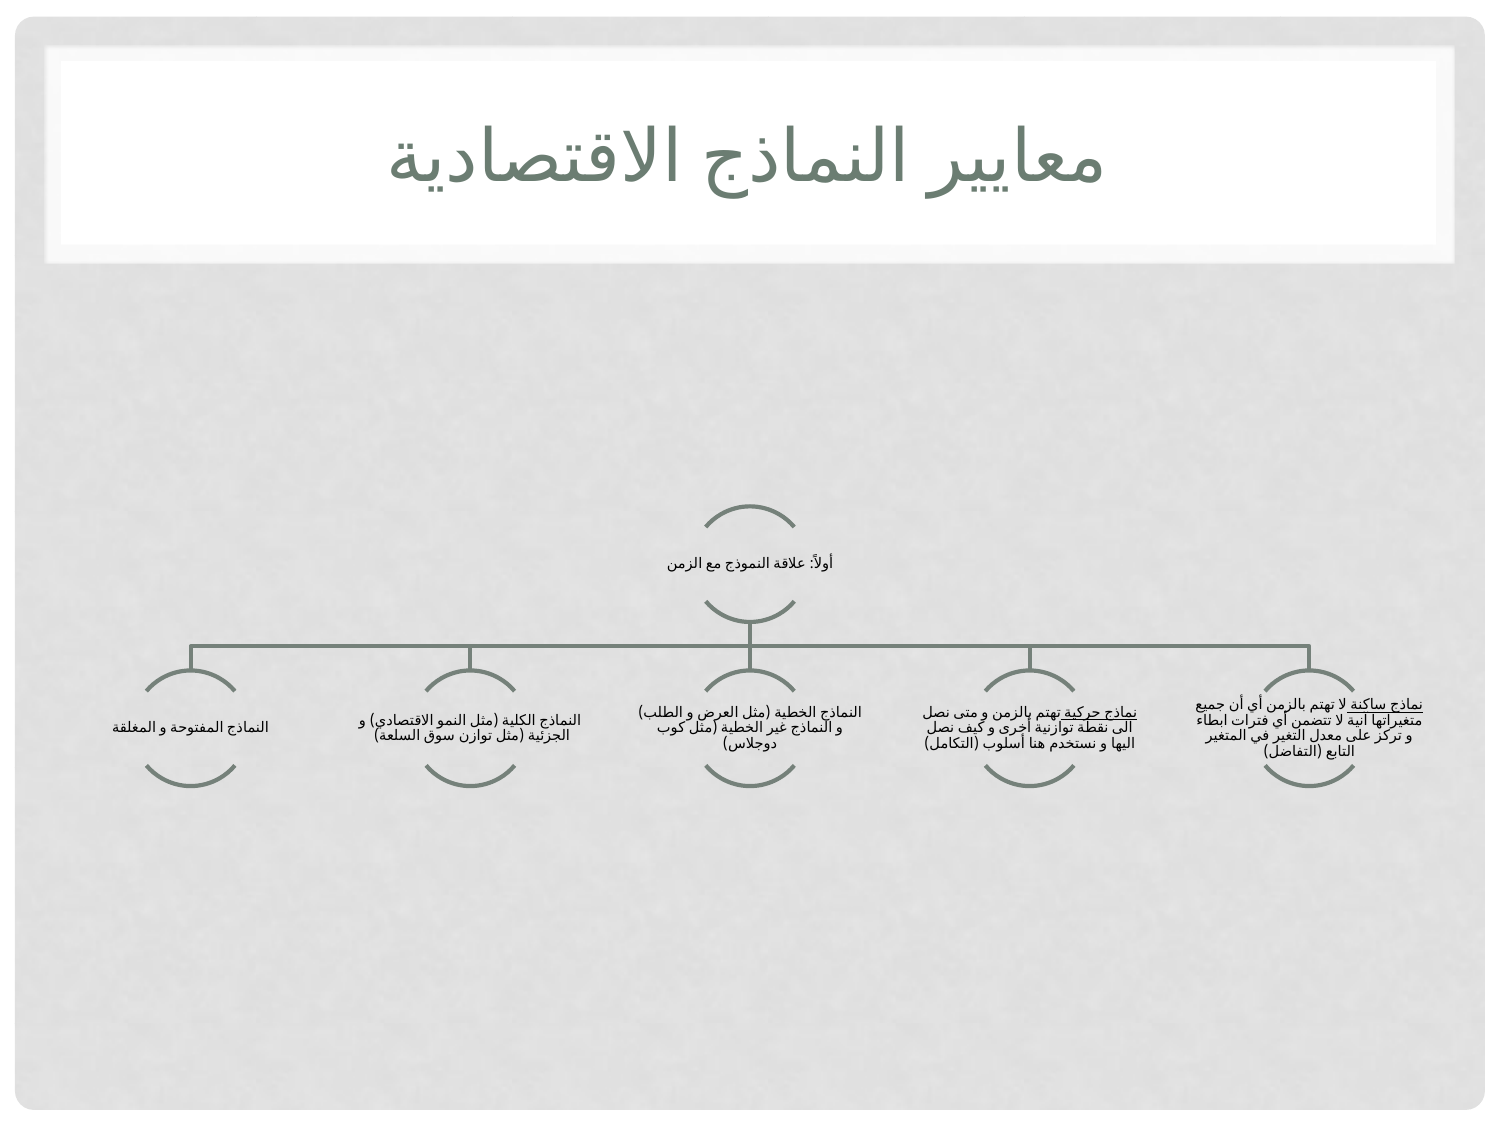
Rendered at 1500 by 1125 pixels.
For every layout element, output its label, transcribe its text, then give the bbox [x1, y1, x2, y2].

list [74, 287, 1426, 1006]
title معايير النماذج الاقتصادية [69, 66, 1425, 238]
